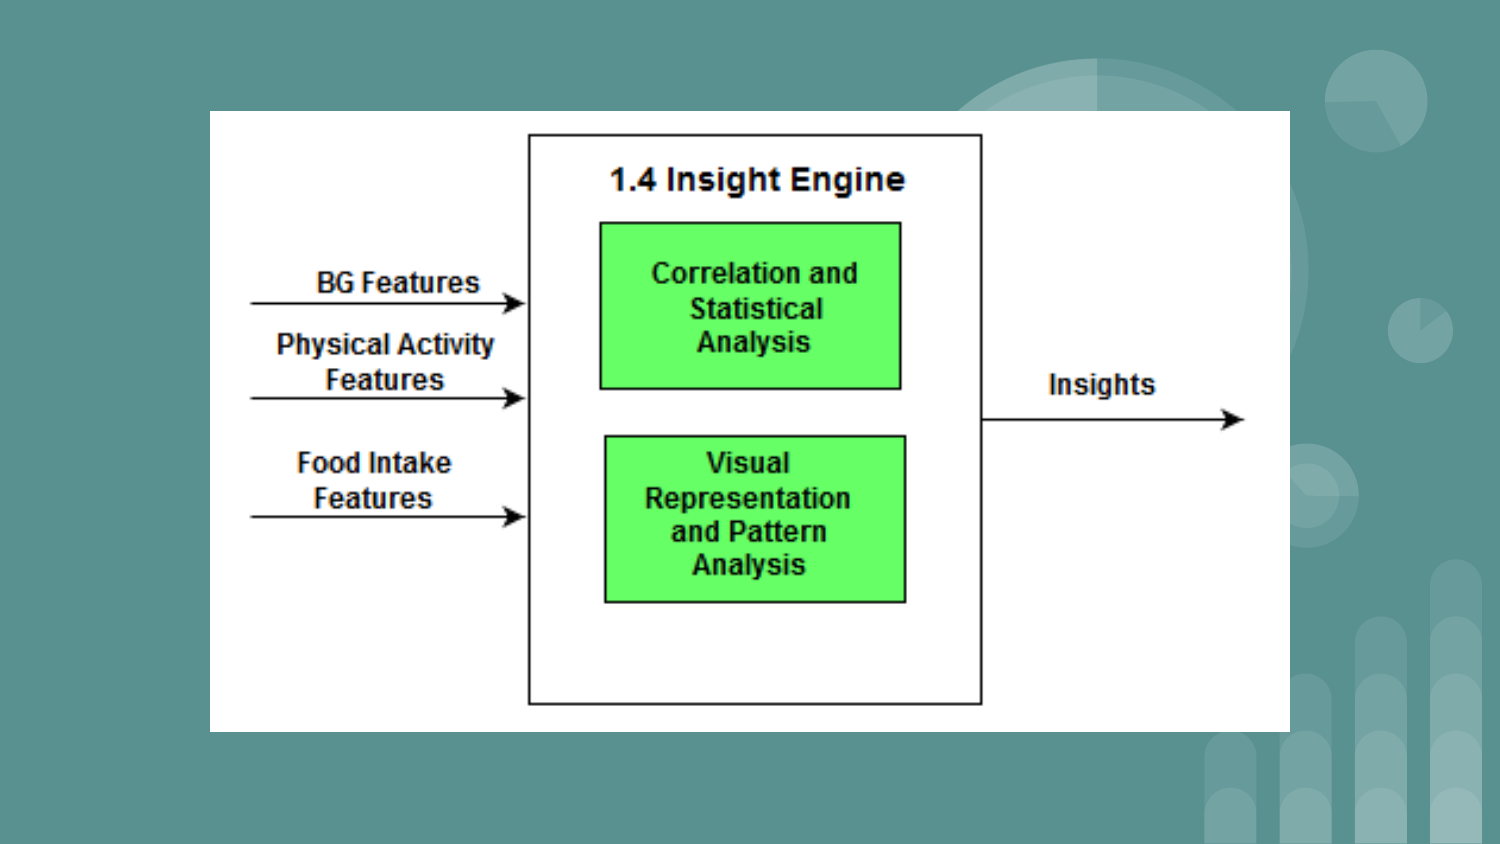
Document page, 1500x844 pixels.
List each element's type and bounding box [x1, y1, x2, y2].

picture [210, 111, 1290, 733]
